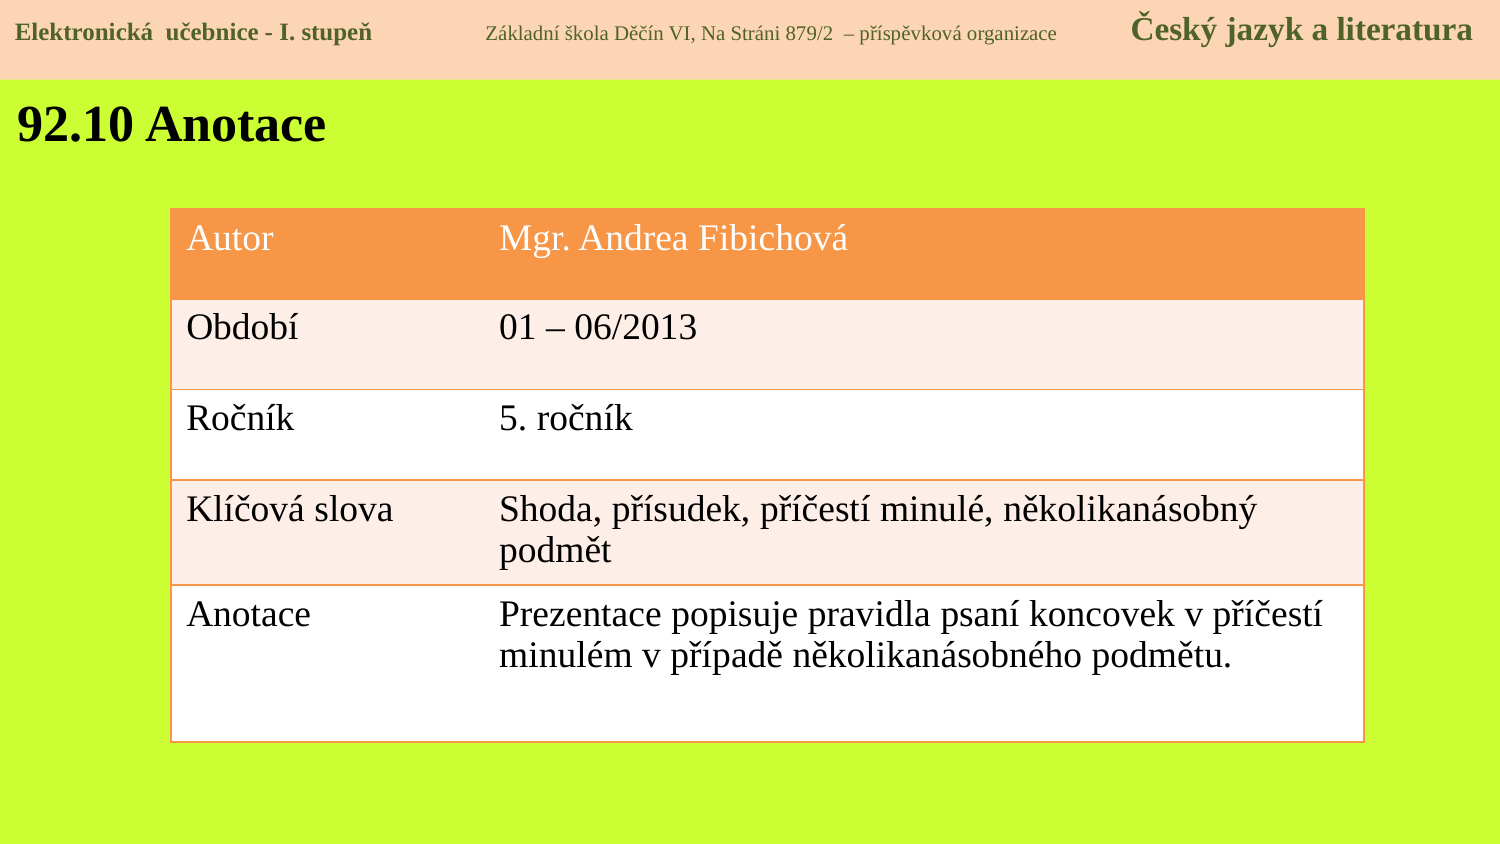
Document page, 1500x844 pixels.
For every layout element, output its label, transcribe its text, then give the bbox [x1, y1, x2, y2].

table_header Autor [172, 210, 484, 298]
table_cell Anotace [172, 586, 484, 741]
table_cell Ročník [172, 390, 484, 479]
table_cell Prezentace popisuje pravidla psaní koncovek v příčestí minulém v případě několikanásobného podmětu. [484, 586, 1363, 741]
table_header Mgr. Andrea Fibichová [484, 210, 1363, 298]
table_cell Shoda, přísudek, příčestí minulé, několikanásobný podmět [484, 481, 1363, 584]
text_box 92.10 Anotace [3, 81, 632, 180]
table_cell Období [172, 300, 484, 389]
table_cell 5. ročník [484, 390, 1363, 479]
text_box Elektronická učebnice - I. stupeň Základní škola Děčín VI, Na Stráni 879/2 – příspěvková organizace Český jazyk a literatura [0, 0, 1500, 80]
table_cell 01 – 06/2013 [484, 300, 1363, 389]
table_cell Klíčová slova [172, 481, 484, 584]
